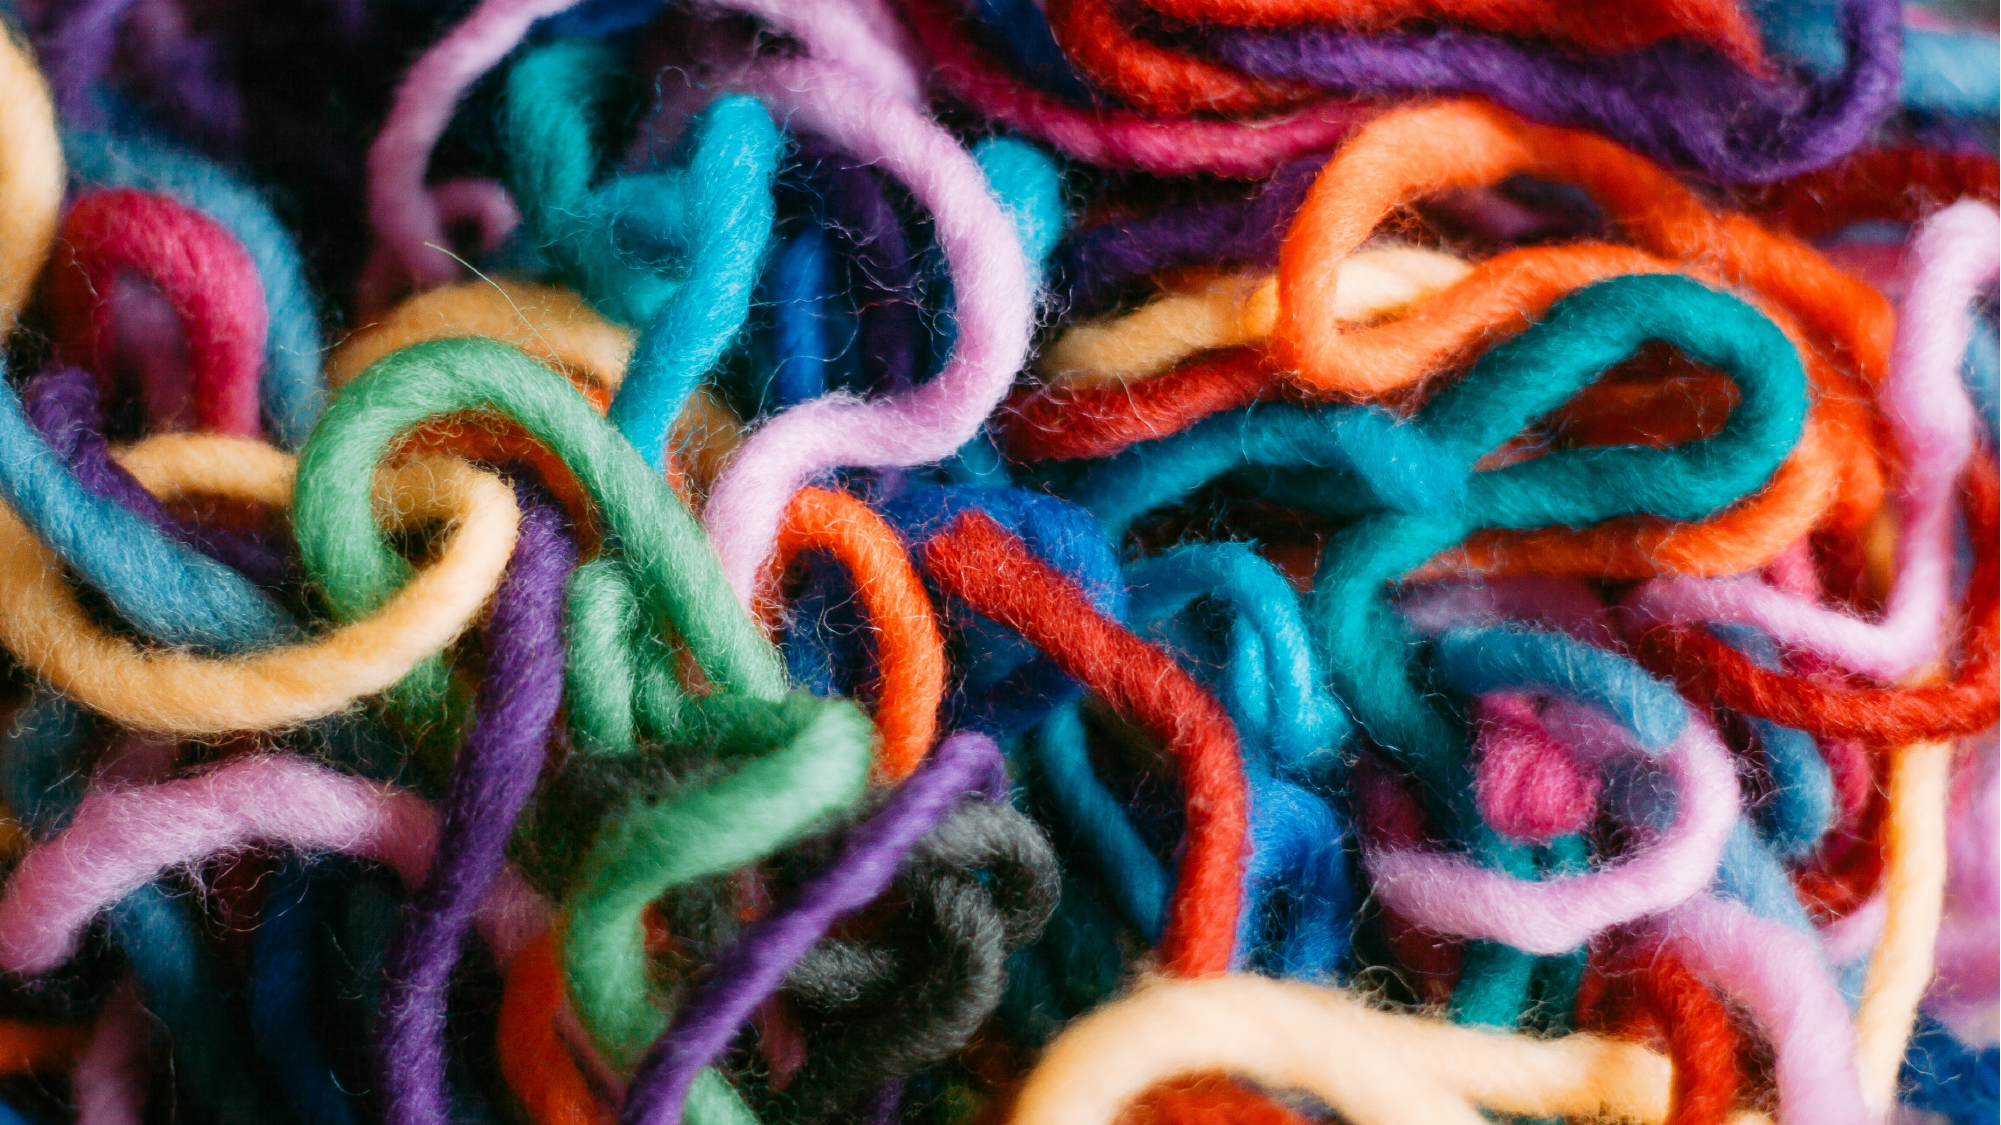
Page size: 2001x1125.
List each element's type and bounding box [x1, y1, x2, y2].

list [0, 0, 2000, 1125]
